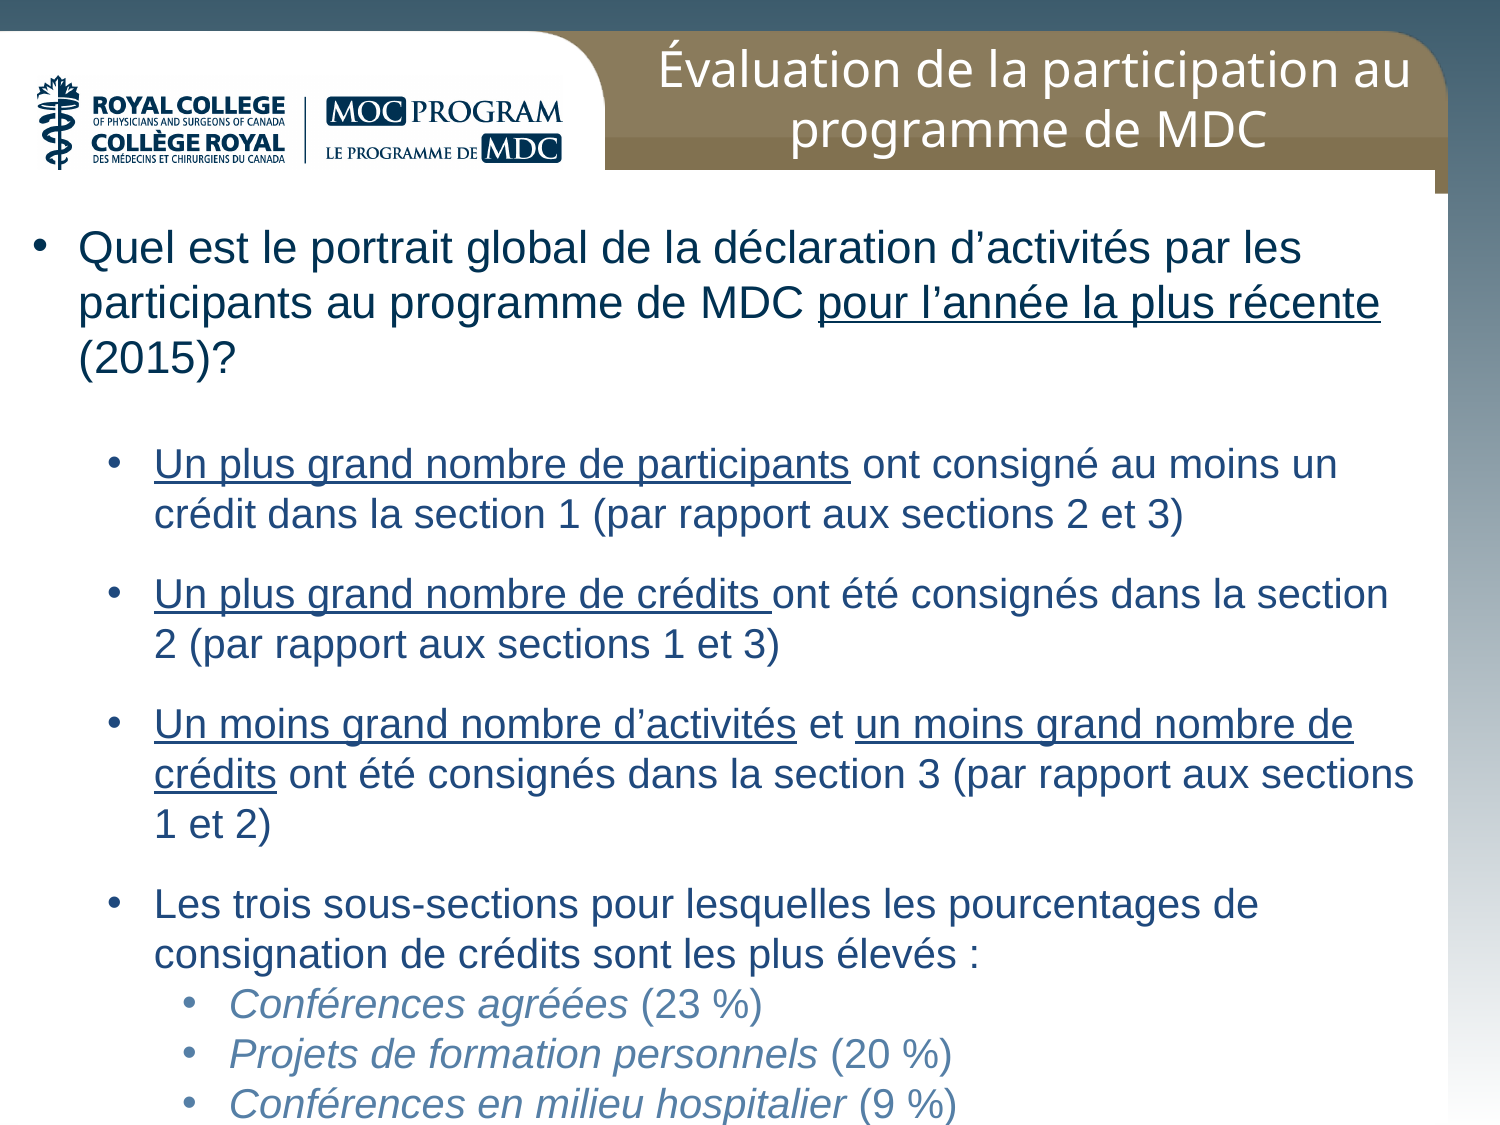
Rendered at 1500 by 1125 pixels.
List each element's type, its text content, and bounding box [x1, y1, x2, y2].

text_box Quel est le portrait global de la déclaration d’activités par les participants au programme de MDC pour l’année la plus récente (2015)? Un plus grand nombre de participants ont consigné au moins un crédit dans la section 1 (par rapport aux sections 2 et 3) Un plus grand nombre de crédits ont été consignés dans la section 2 (par rapport aux sections 1 et 3) Un moins grand nombre d’activités et un moins grand nombre de crédits ont été consignés dans la section 3 (par rapport aux sections 1 et 2) Les trois sous-sections pour lesquelles les pourcentages de consignation de crédits sont les plus élevés : Conférences agréées (23 %) Projets de formation personnels (20 %) Conférences en milieu hospitalier (9 %) [17, 170, 1435, 1125]
text_box Évaluation de la participation au programme de MDC [617, 30, 1453, 141]
picture [0, 31, 617, 267]
